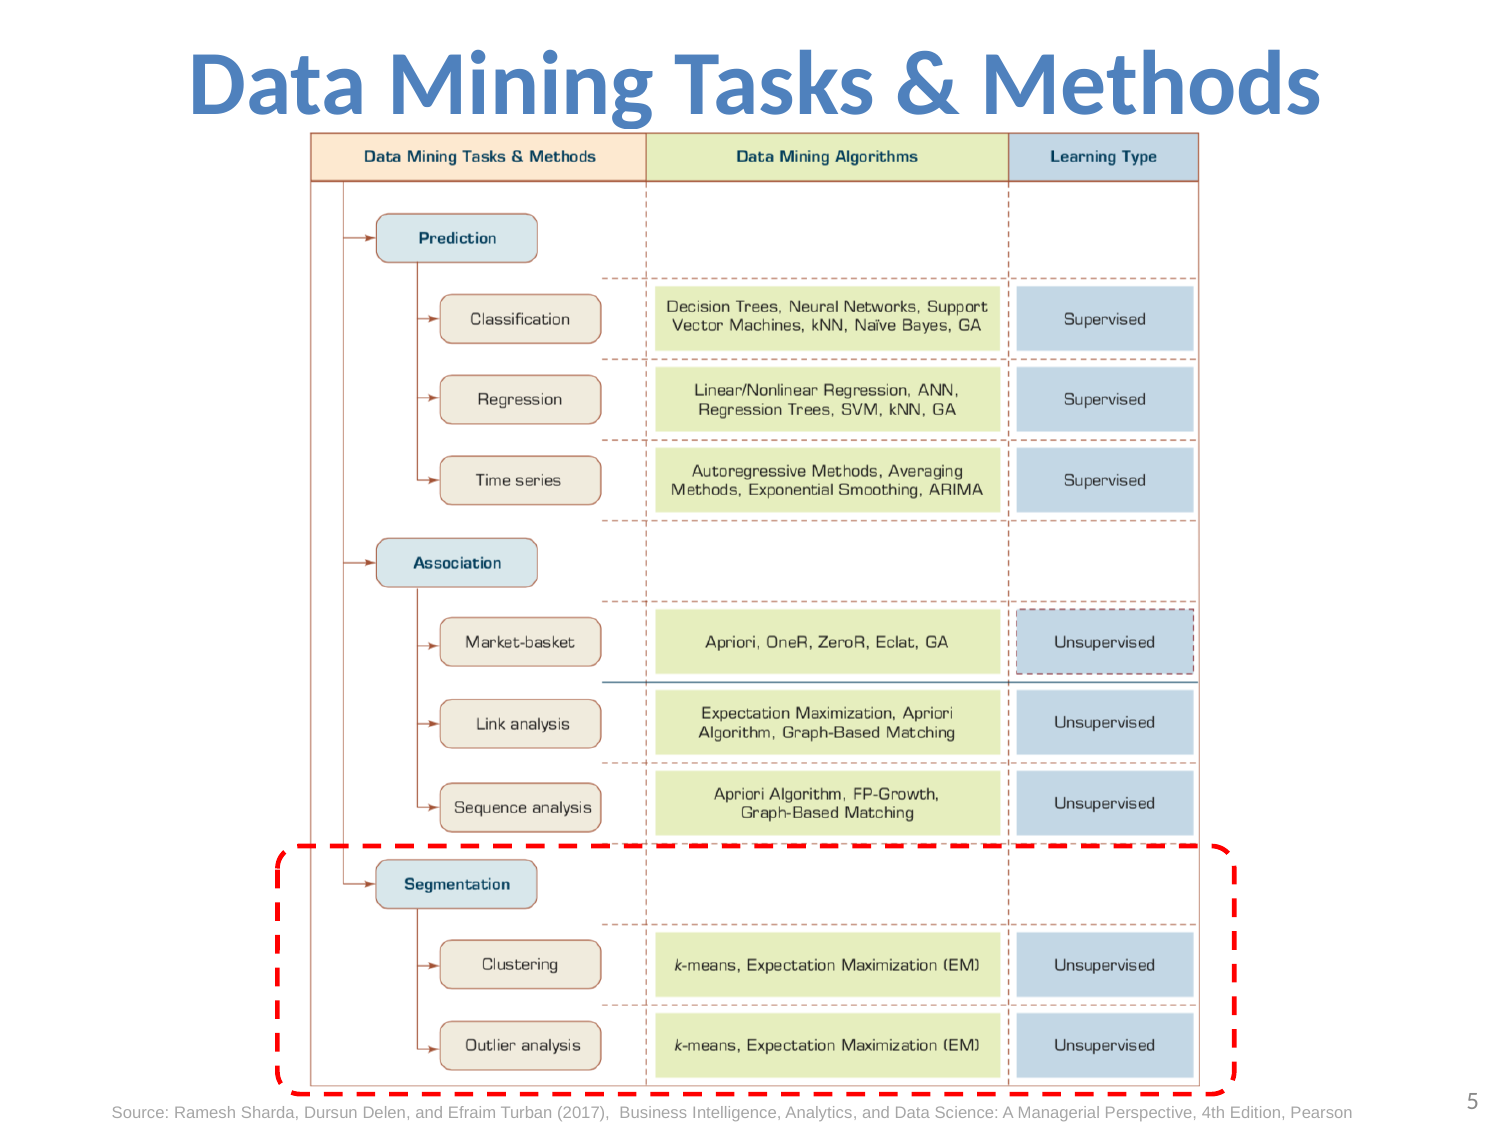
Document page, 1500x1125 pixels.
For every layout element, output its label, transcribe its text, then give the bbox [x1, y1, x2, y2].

picture [306, 129, 1206, 1092]
slide_number 5 [1224, 1069, 1495, 1125]
text_box [275, 843, 302, 1095]
text_box [1209, 843, 1237, 1097]
title Data Mining Tasks & Methods [41, 7, 1471, 149]
text_box Source: Ramesh Sharda, Dursun Delen, and Efraim Turban (2017), Business Intelligence, Analytics, and Data Science: A Managerial Perspective, 4th Edition, Pearson [48, 1094, 1418, 1125]
